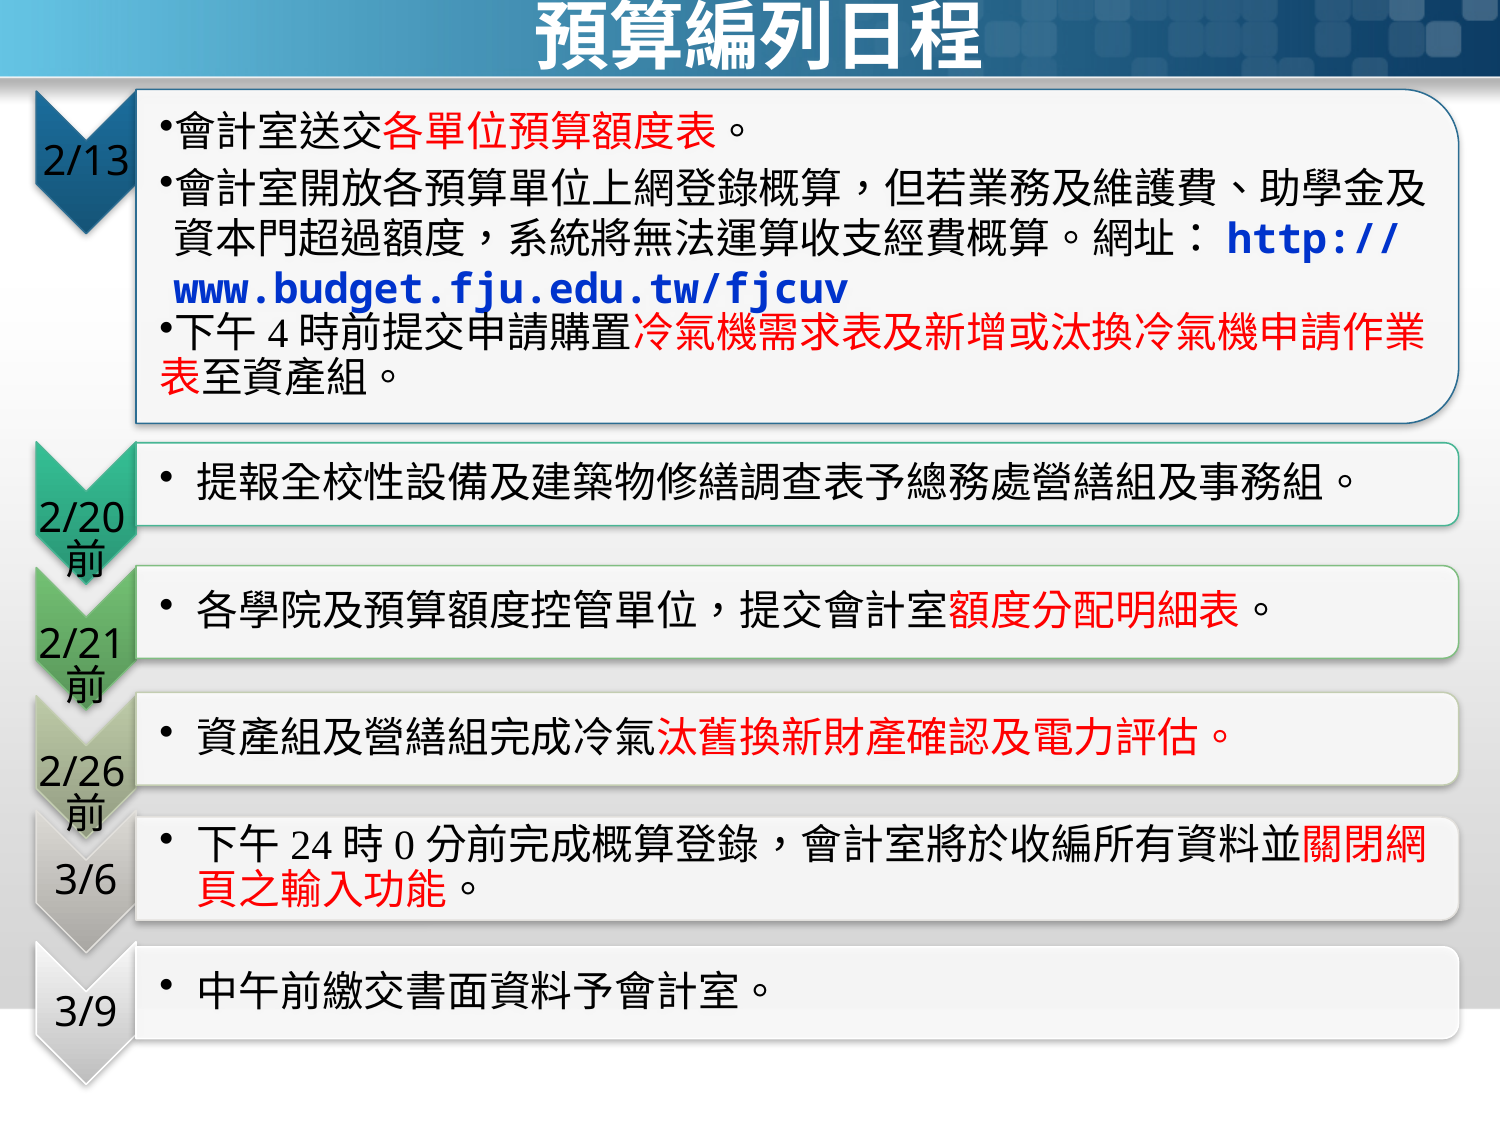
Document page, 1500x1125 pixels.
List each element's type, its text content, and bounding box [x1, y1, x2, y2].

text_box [35, 64, 1459, 1097]
text_box 預算編列日程 [402, 0, 1118, 63]
picture [0, 0, 1500, 1125]
